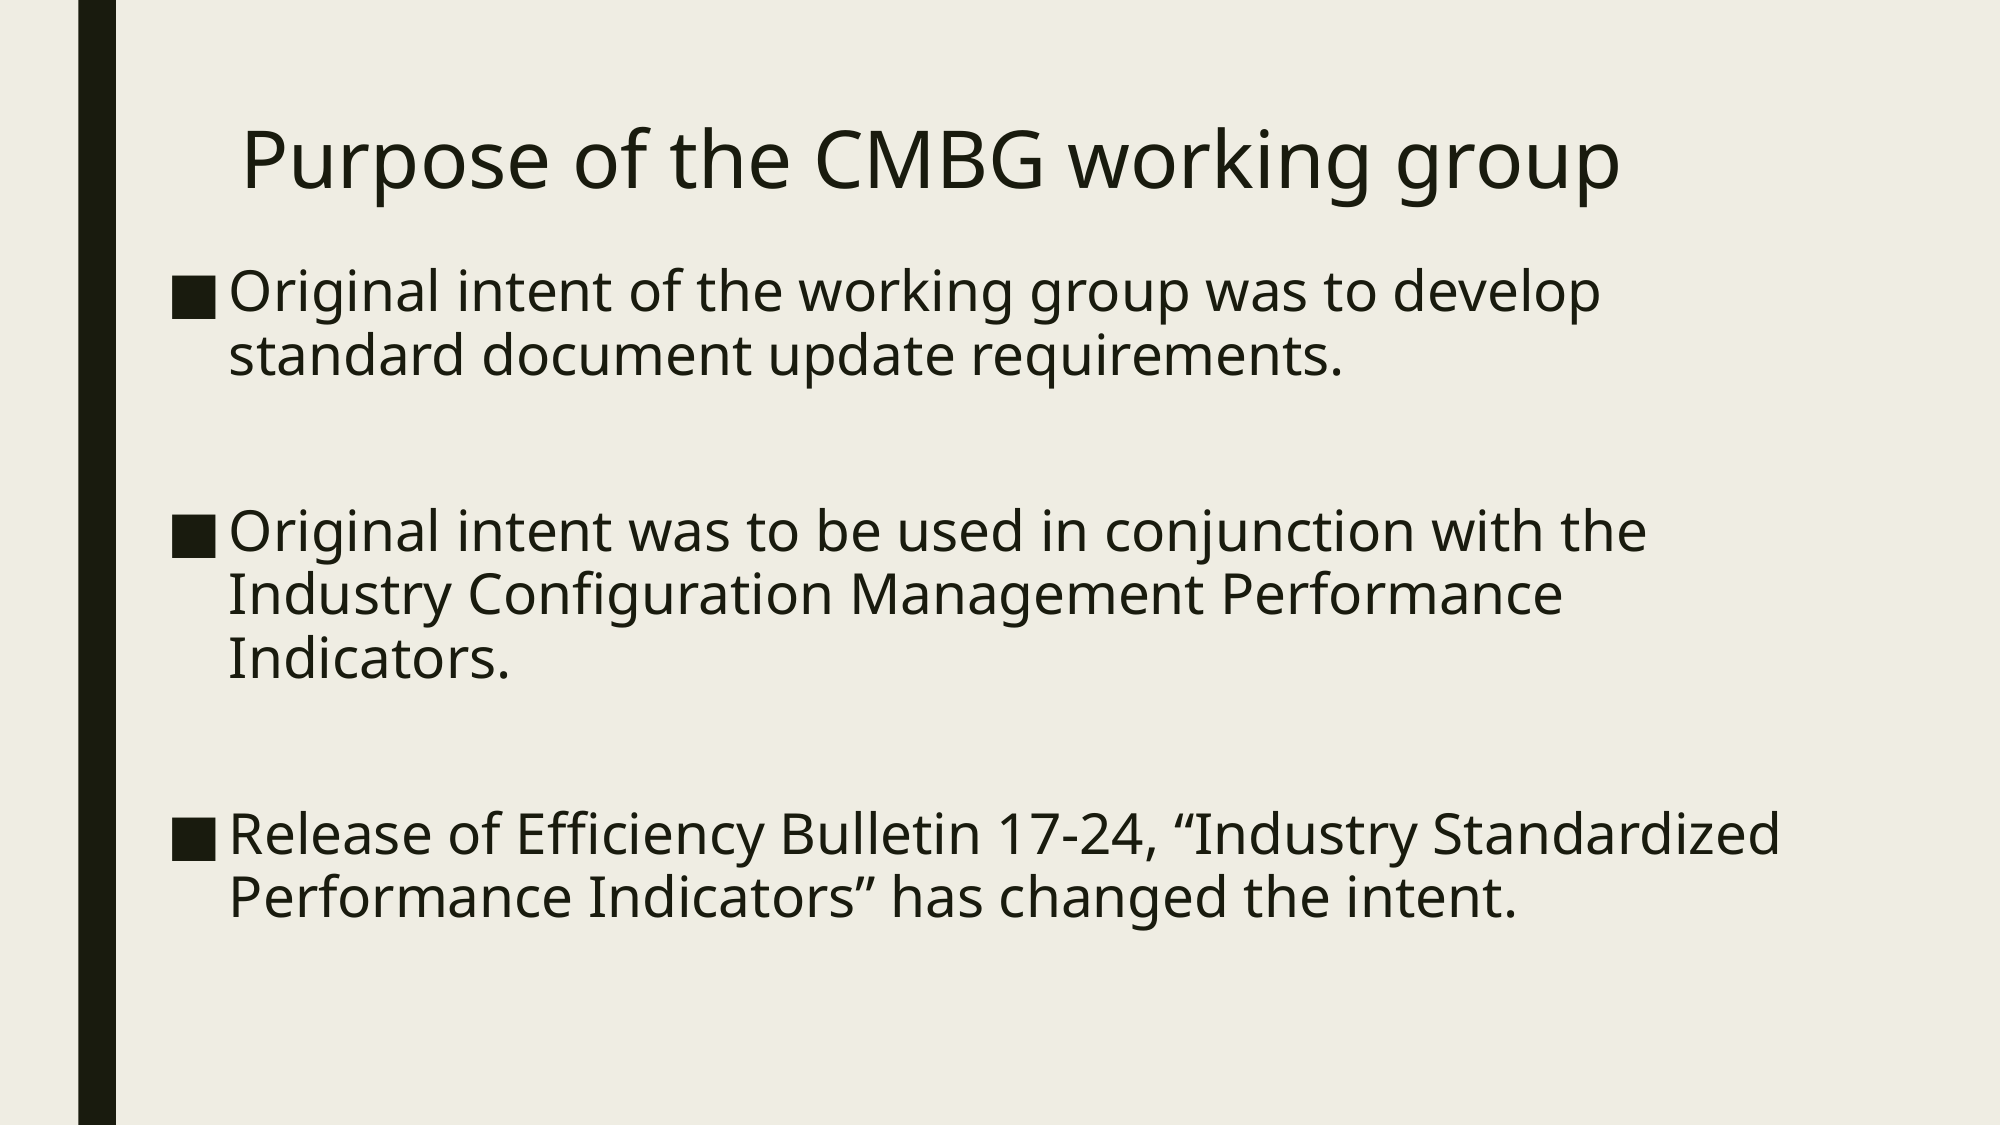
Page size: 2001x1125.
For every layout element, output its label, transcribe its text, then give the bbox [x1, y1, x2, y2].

title Purpose of the CMBG working group [225, 112, 1800, 253]
list Original intent of the working group was to develop standard document update requirements. Original intent was to be used in conjunction with the Industry Configuration Management Performance Indicators. Release of Efficiency Bulletin 17-24, “Industry Standardized Performance Indicators” has changed the intent. [152, 253, 1800, 963]
